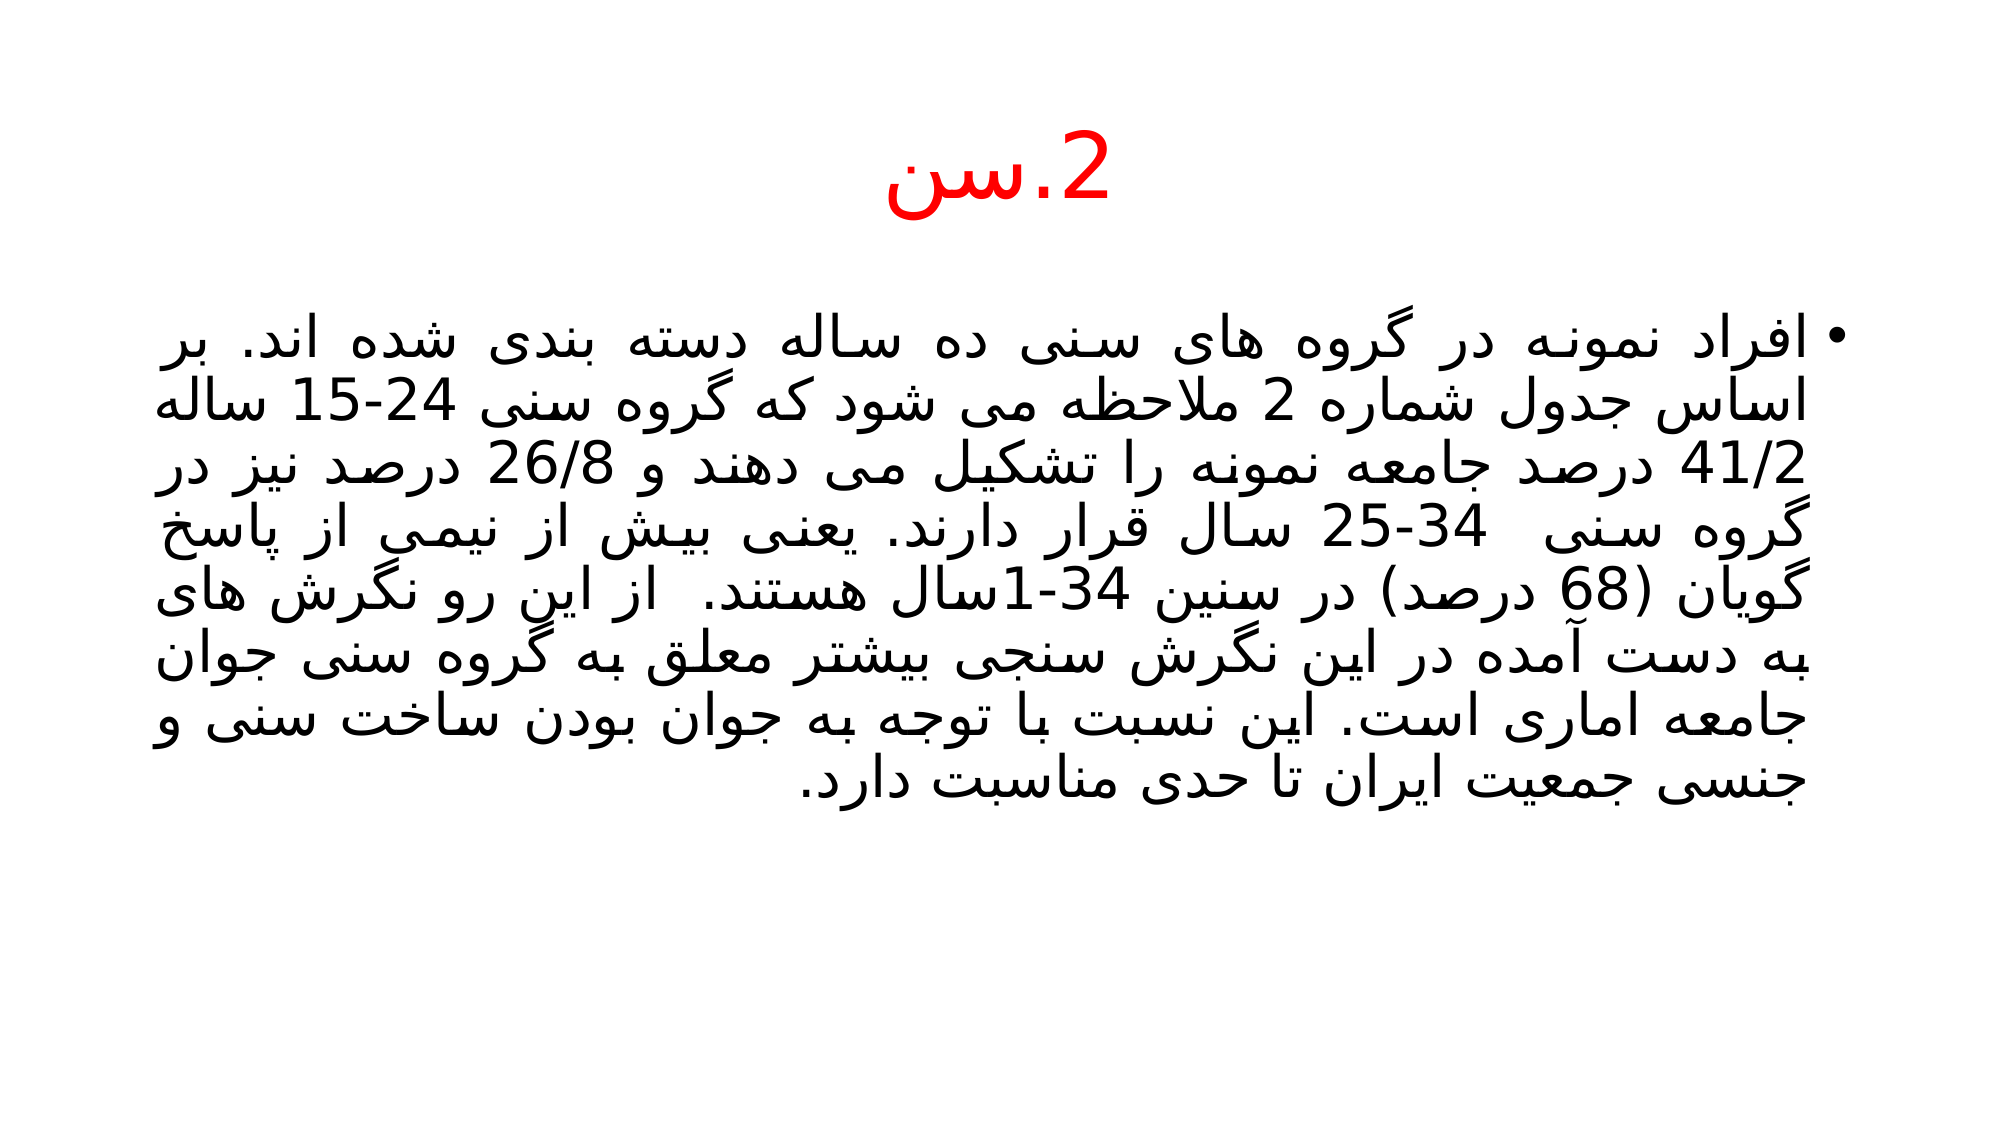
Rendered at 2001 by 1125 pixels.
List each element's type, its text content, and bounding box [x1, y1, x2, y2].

list افراد نمونه در گروه های سنی ده ساله دسته بندی شده اند. بر اساس جدول شماره 2 ملاحظه می شود که گروه سنی 24-15 ساله 41/2 درصد جامعه نمونه را تشکیل می دهند و 26/8 درصد نیز در گروه سنی 34-25 سال قرار دارند. یعنی بیش از نیمی از پاسخ گویان (68 درصد) در سنین 34-1سال هستند. از این رو نگرش های به دست آمده در این نگرش سنجی بیشتر معلق به گروه سنی جوان جامعه اماری است. این نسبت با توجه به جوان بودن ساخت سنی و جنسی جمعیت ایران تا حدی مناسبت دارد. [137, 299, 1863, 1014]
title 2.سن [137, 59, 1863, 278]
